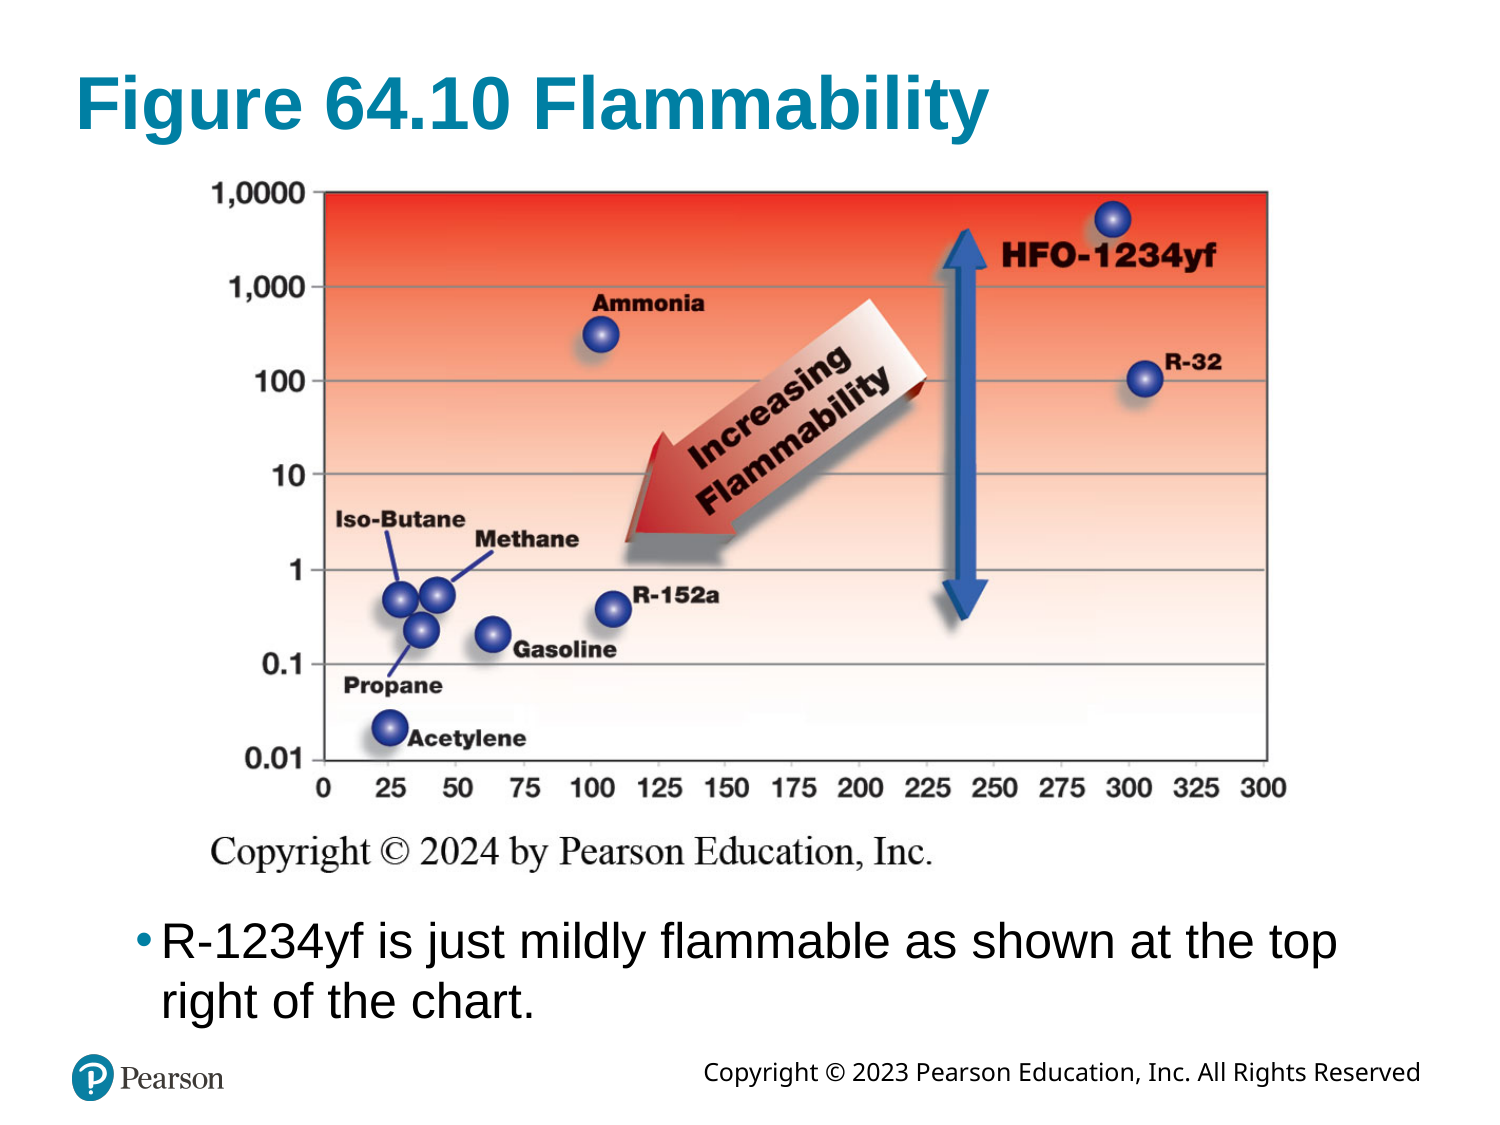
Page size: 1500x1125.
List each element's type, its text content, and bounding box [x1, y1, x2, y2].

picture [98, 1054, 224, 1101]
picture [80, 1063, 106, 1088]
list R-1234yf is just mildly flammable as shown at the top right of the chart. [118, 901, 1366, 1038]
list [209, 178, 1291, 875]
picture [72, 1054, 88, 1070]
title Figure 64.10 Flammability [75, 46, 1425, 153]
picture [72, 1087, 83, 1101]
